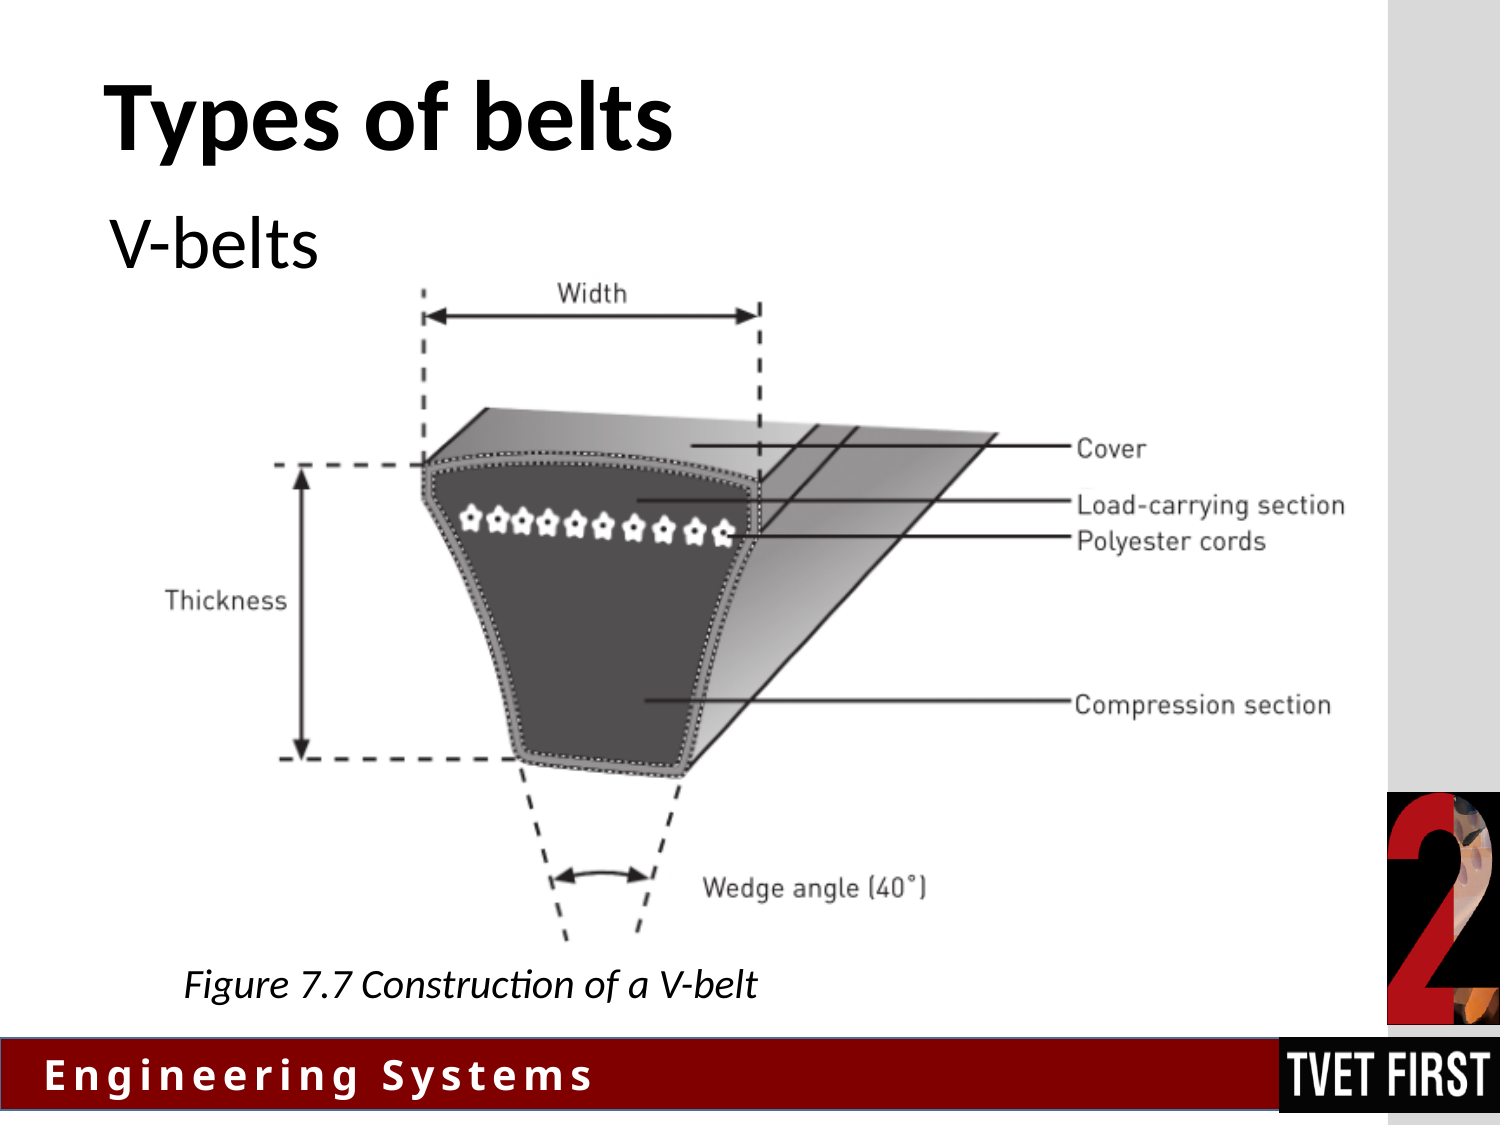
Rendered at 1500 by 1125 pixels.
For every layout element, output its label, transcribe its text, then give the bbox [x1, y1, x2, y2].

text_box V-belts [94, 196, 1362, 319]
picture [1279, 1037, 1500, 1113]
picture [1387, 792, 1500, 1025]
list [161, 257, 1355, 950]
title Types of belts [88, 9, 1356, 227]
text_box Figure 7.7 Construction of a V-belt [168, 950, 783, 1015]
